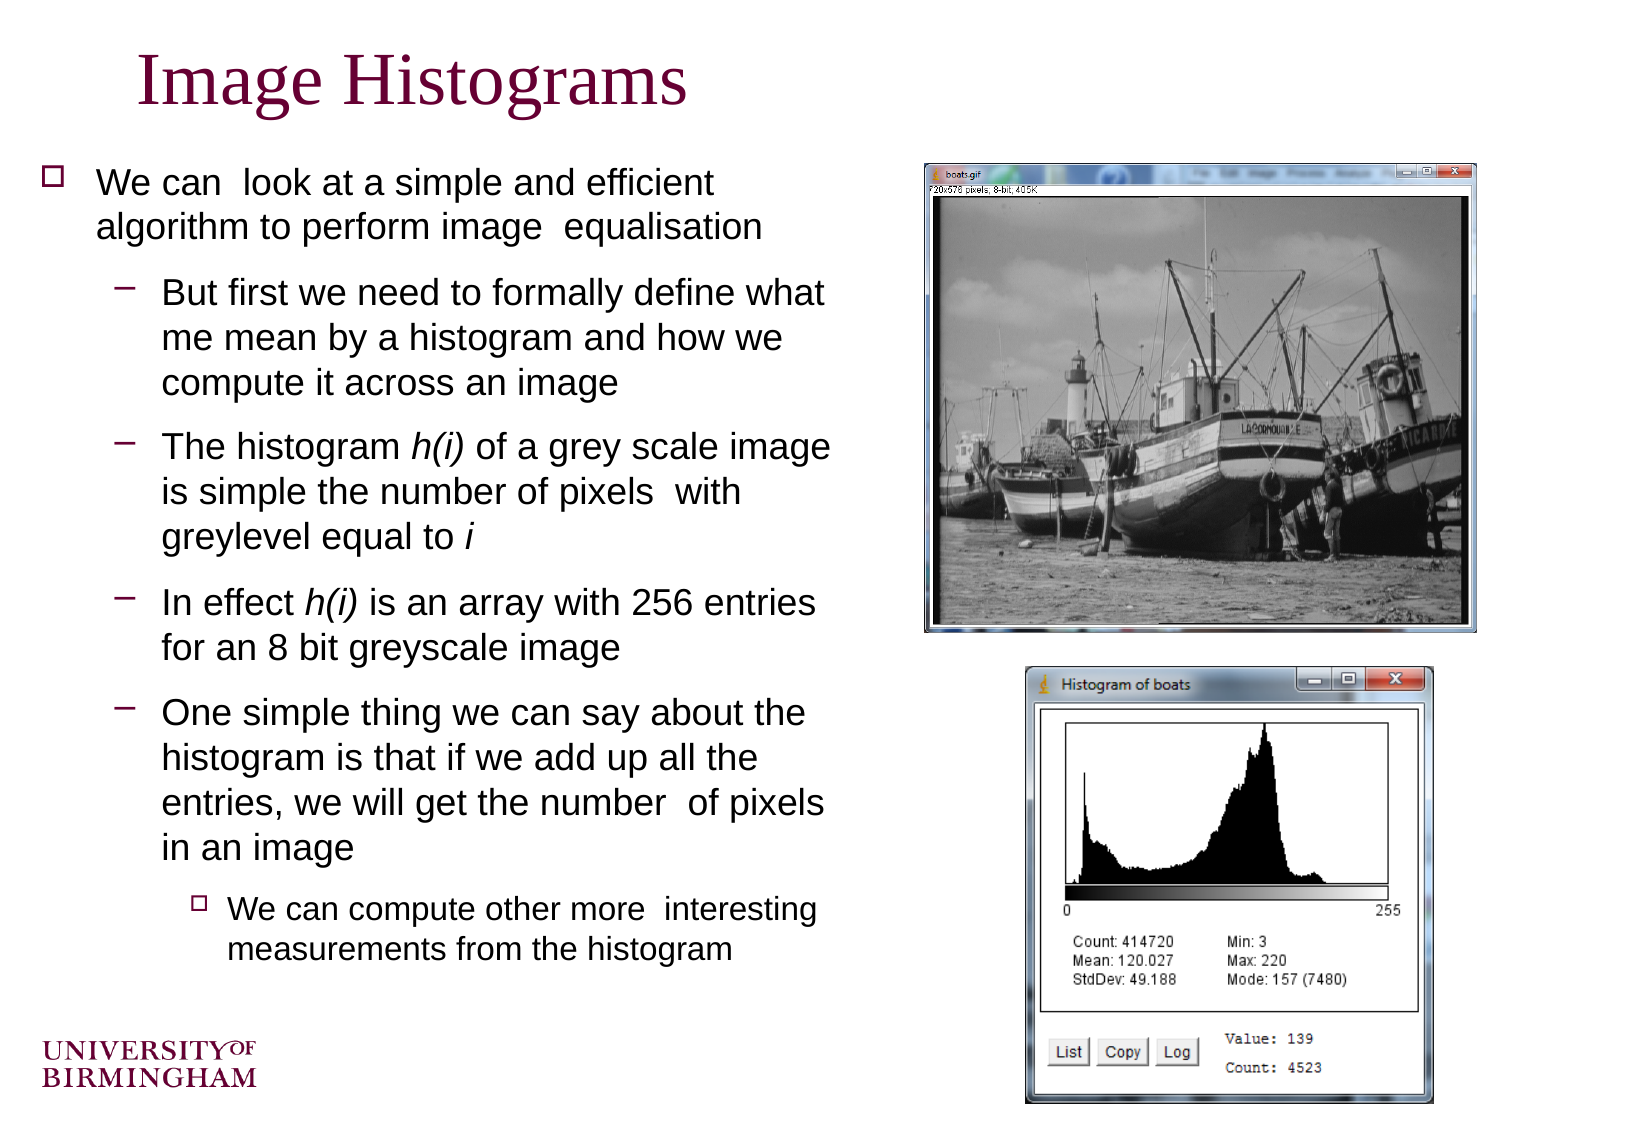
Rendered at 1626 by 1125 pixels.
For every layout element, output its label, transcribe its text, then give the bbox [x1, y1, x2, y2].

list We can look at a simple and efficient algorithm to perform image equalisation But first we need to formally define what me mean by a histogram and how we compute it across an image The histogram h(i) of a grey scale image is simple the number of pixels with greylevel equal to i In effect h(i) is an array with 256 entries for an 8 bit greyscale image One simple thing we can say about the histogram is that if we add up all the entries, we will get the number of pixels in an image We can compute other more interesting measurements from the histogram [24, 149, 883, 1001]
picture [0, 1002, 298, 1125]
title Image Histograms [121, 0, 1504, 151]
picture [924, 162, 1477, 633]
picture [1025, 666, 1435, 1104]
